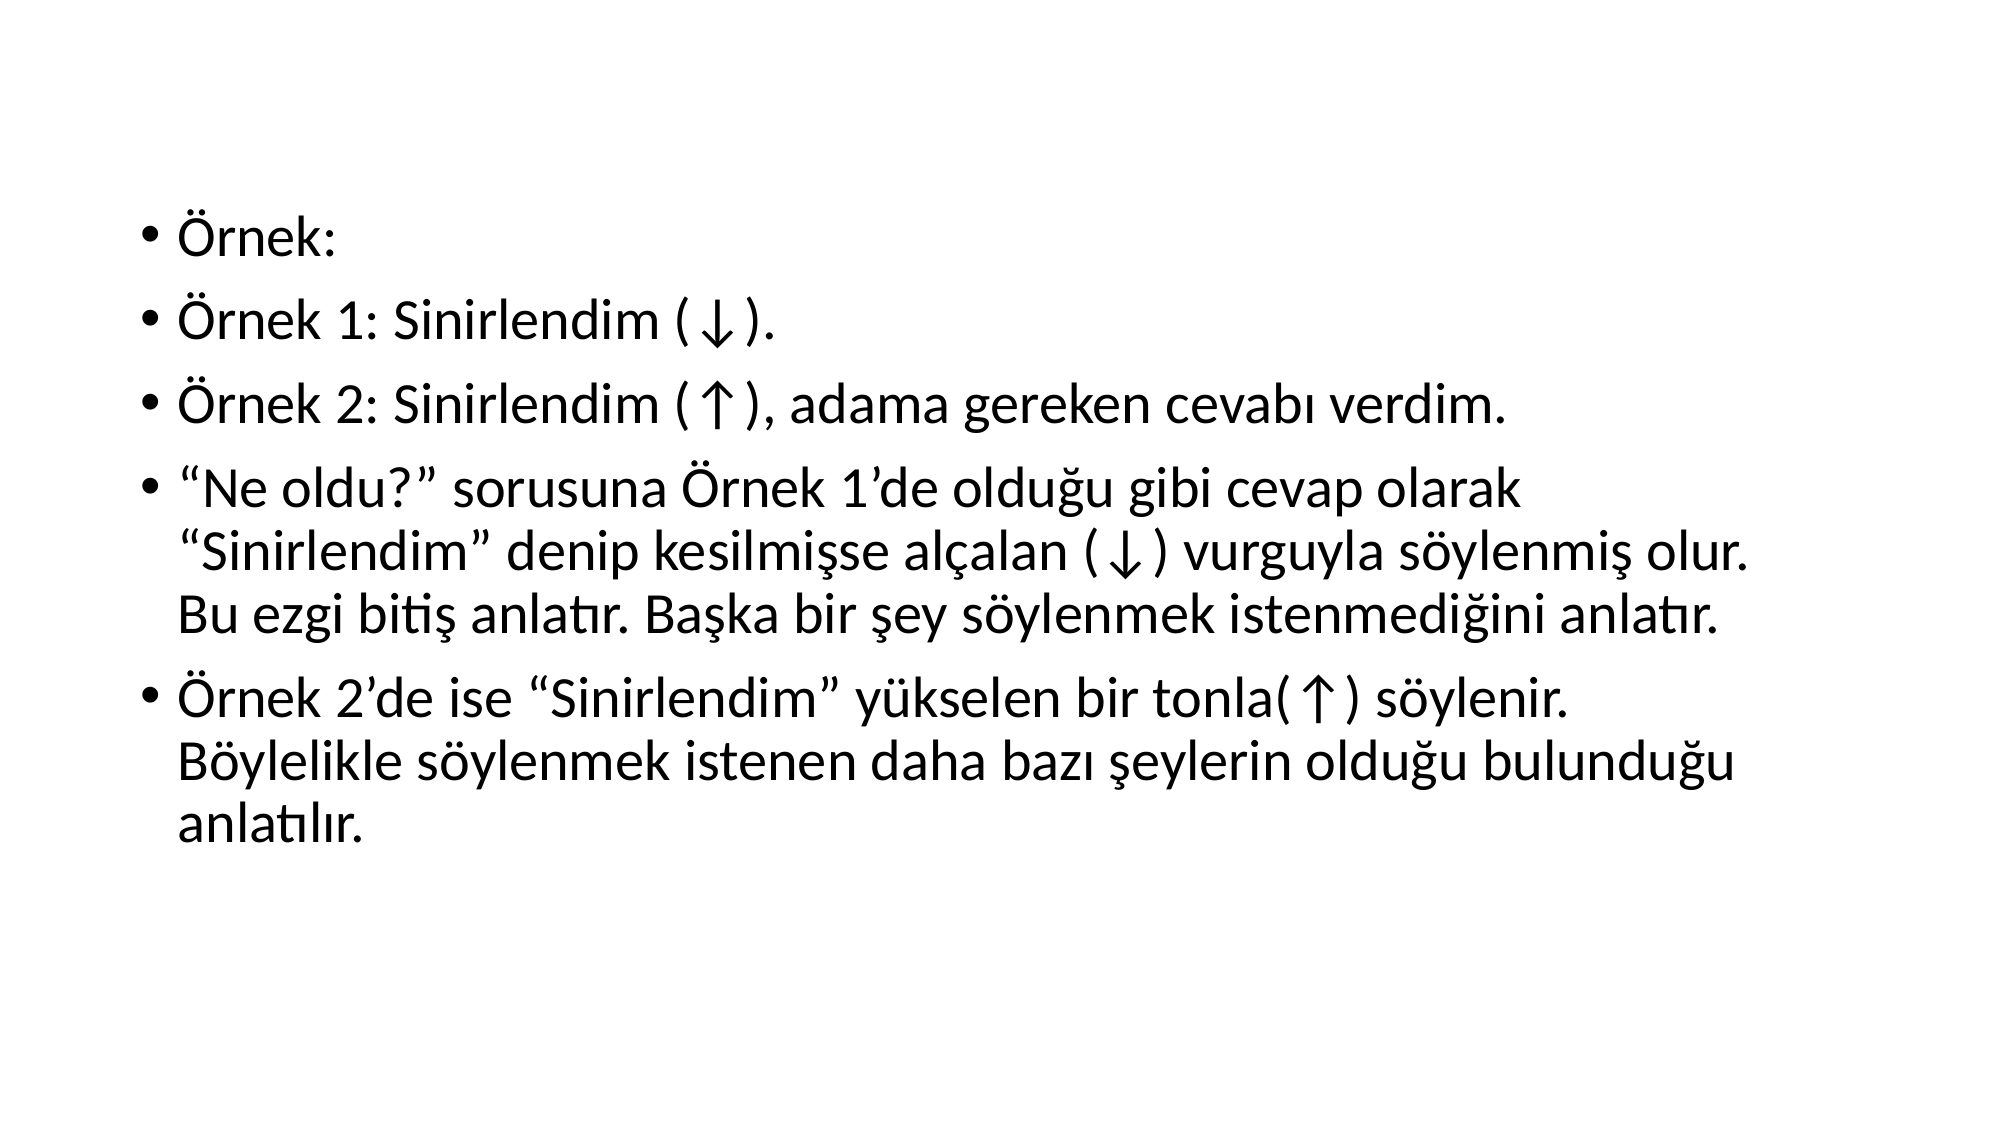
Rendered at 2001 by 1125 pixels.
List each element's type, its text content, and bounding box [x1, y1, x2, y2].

list Örnek: Örnek 1: Sinirlendim (↓). Örnek 2: Sinirlendim (↑), adama gereken cevabı verdim. “Ne oldu?” sorusuna Örnek 1’de olduğu gibi cevap olarak “Sinirlendim” denip kesilmişse alçalan (↓) vurguyla söylenmiş olur. Bu ezgi bitiş anlatır. Başka bir şey söylenmek istenmediğini anlatır. Örnek 2’de ise “Sinirlendim” yükselen bir tonla(↑) söylenir. Böylelikle söylenmek istenen daha bazı şeylerin olduğu bulunduğu anlatılır. [125, 198, 1800, 1021]
